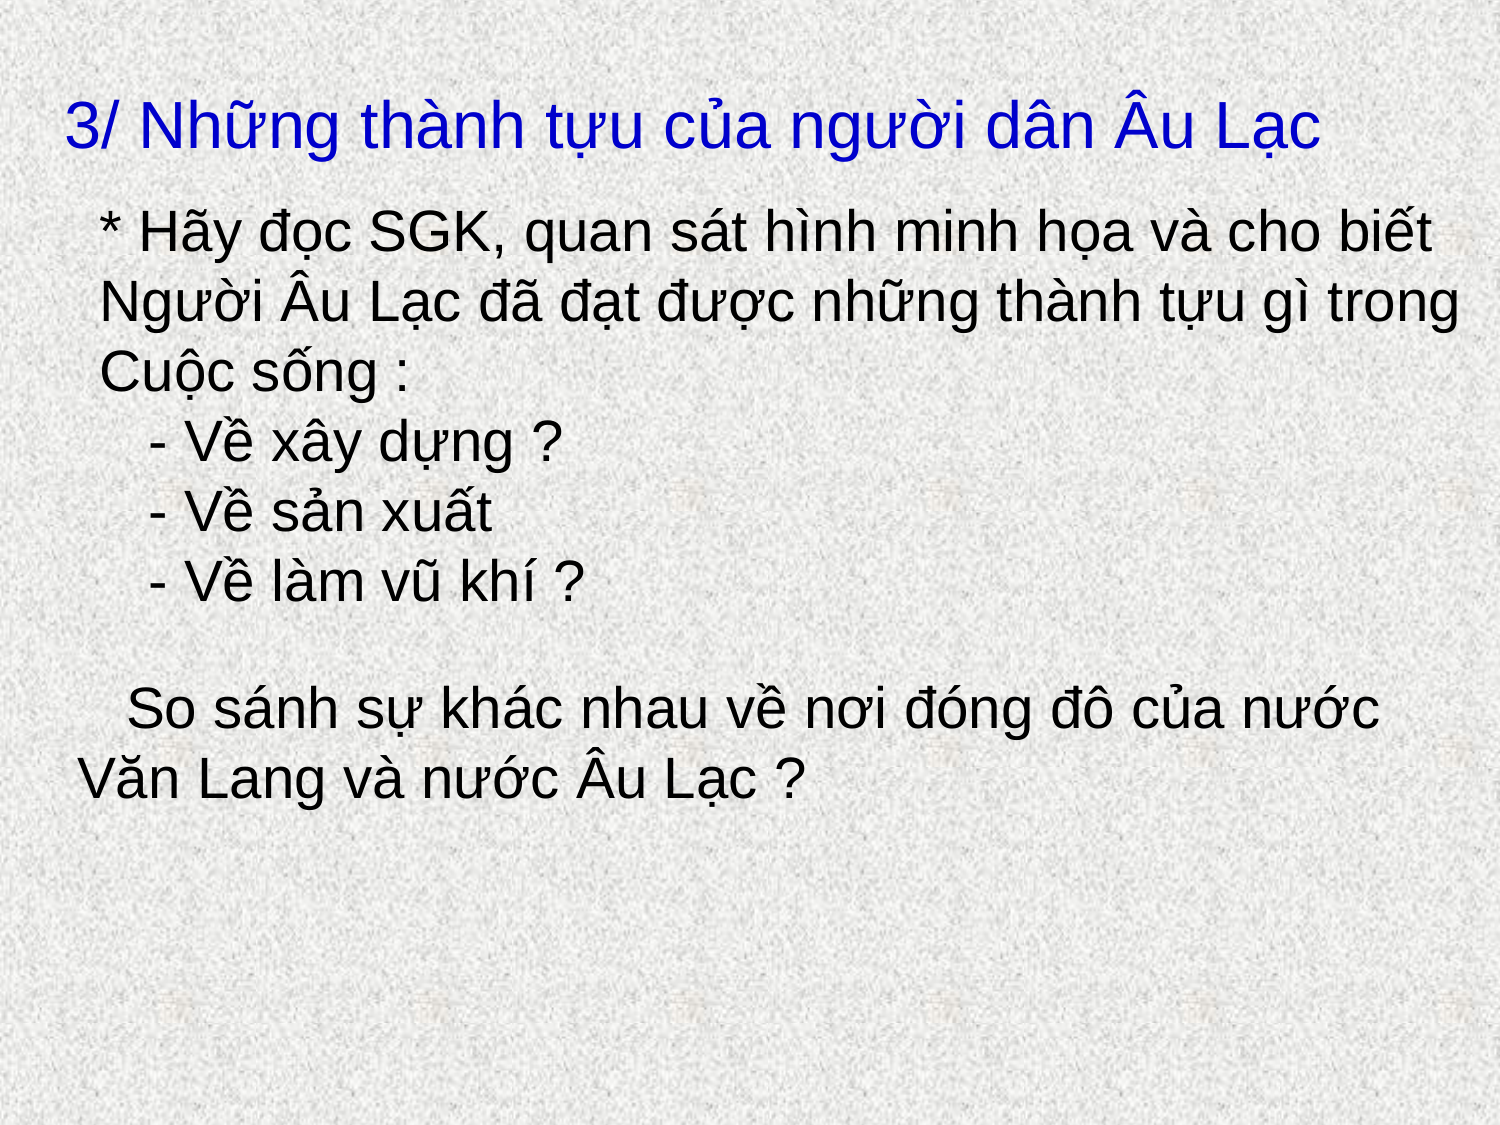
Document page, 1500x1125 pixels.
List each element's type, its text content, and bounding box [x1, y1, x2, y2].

text_box 3/ Những thành tựu của người dân Âu Lạc [49, 74, 1339, 170]
text_box So sánh sự khác nhau về nơi đóng đô của nước Văn Lang và nước Âu Lạc ? [62, 662, 1413, 818]
picture [0, 0, 1500, 1125]
text_box * Hãy đọc SGK, quan sát hình minh họa và cho biết Người Âu Lạc đã đạt được những thành tựu gì trong Cuộc sống : - Về xây dựng ? - Về sản xuất - Về làm vũ khí ? [85, 185, 1495, 621]
